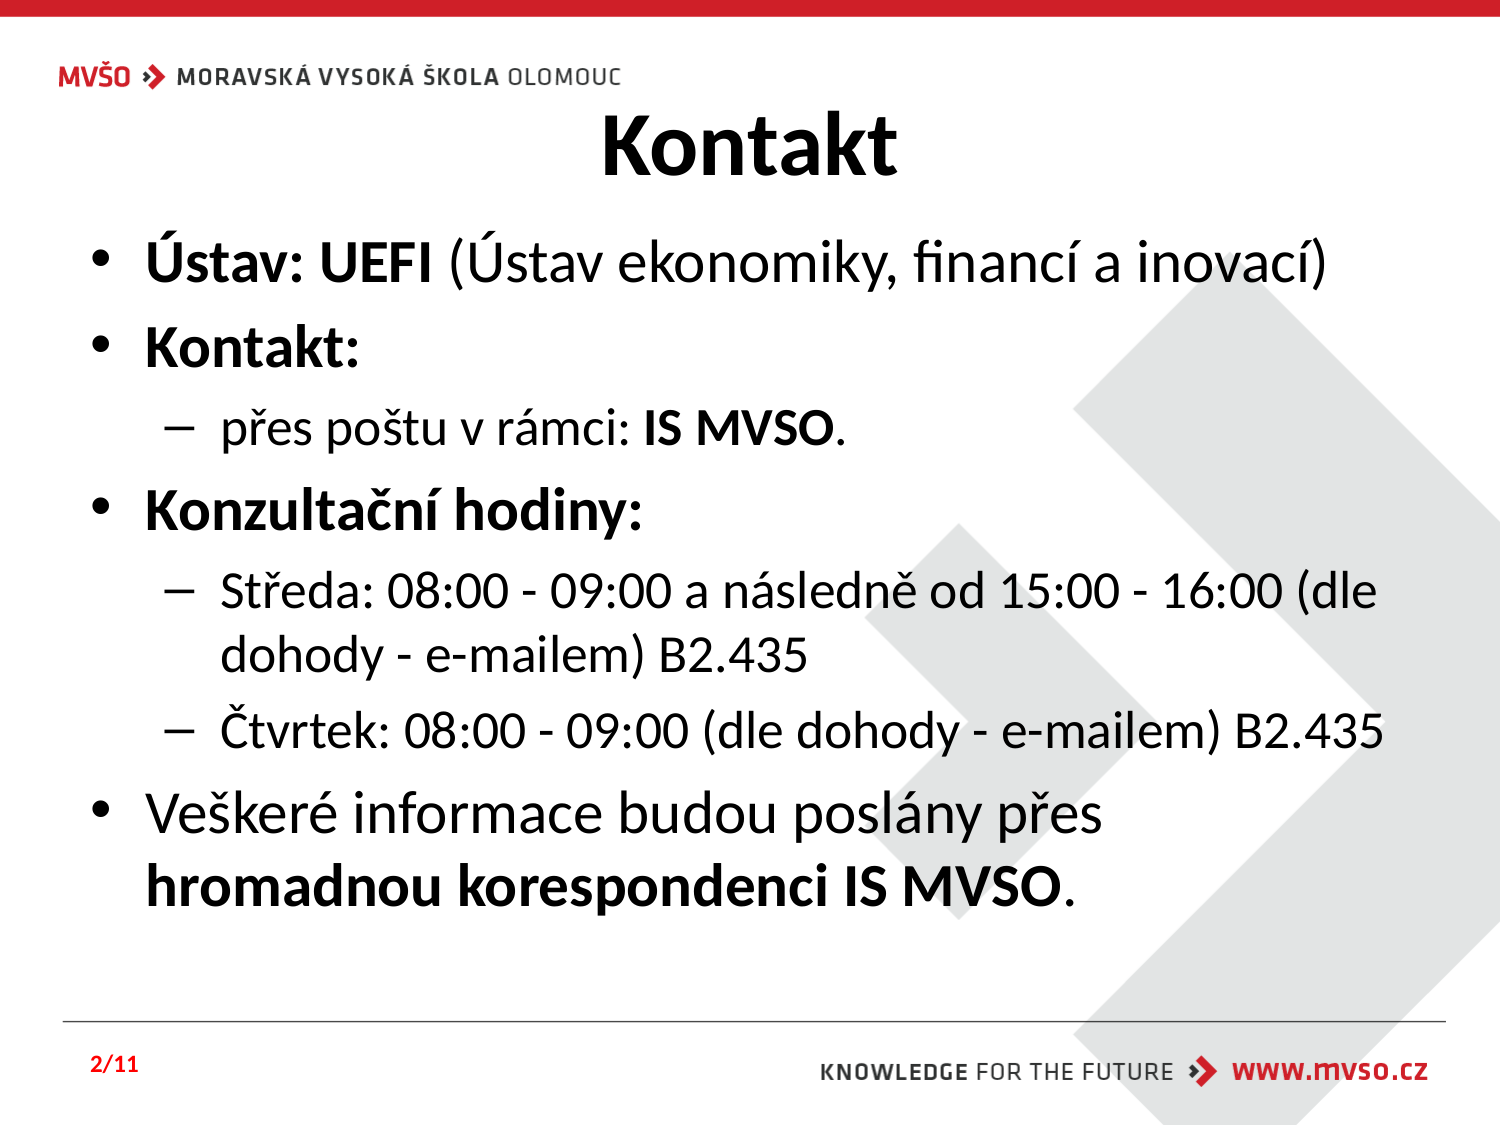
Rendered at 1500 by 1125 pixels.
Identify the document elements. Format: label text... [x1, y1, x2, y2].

title Kontakt [75, 45, 1425, 213]
text_box 2/11 [74, 1040, 213, 1085]
picture [0, 0, 1500, 1125]
list Ústav: UEFI (Ústav ekonomiky, financí a inovací) Kontakt: přes poštu v rámci: IS MVSO. Konzultační hodiny: Středa: 08:00 - 09:00 a následně od 15:00 - 16:00 (dle dohody - e-mailem) B2.435 Čtvrtek: 08:00 - 09:00 (dle dohody - e-mailem) B2.435 Veškeré informace budou poslány přes hromadnou korespondenci IS MVSO. [75, 213, 1425, 956]
